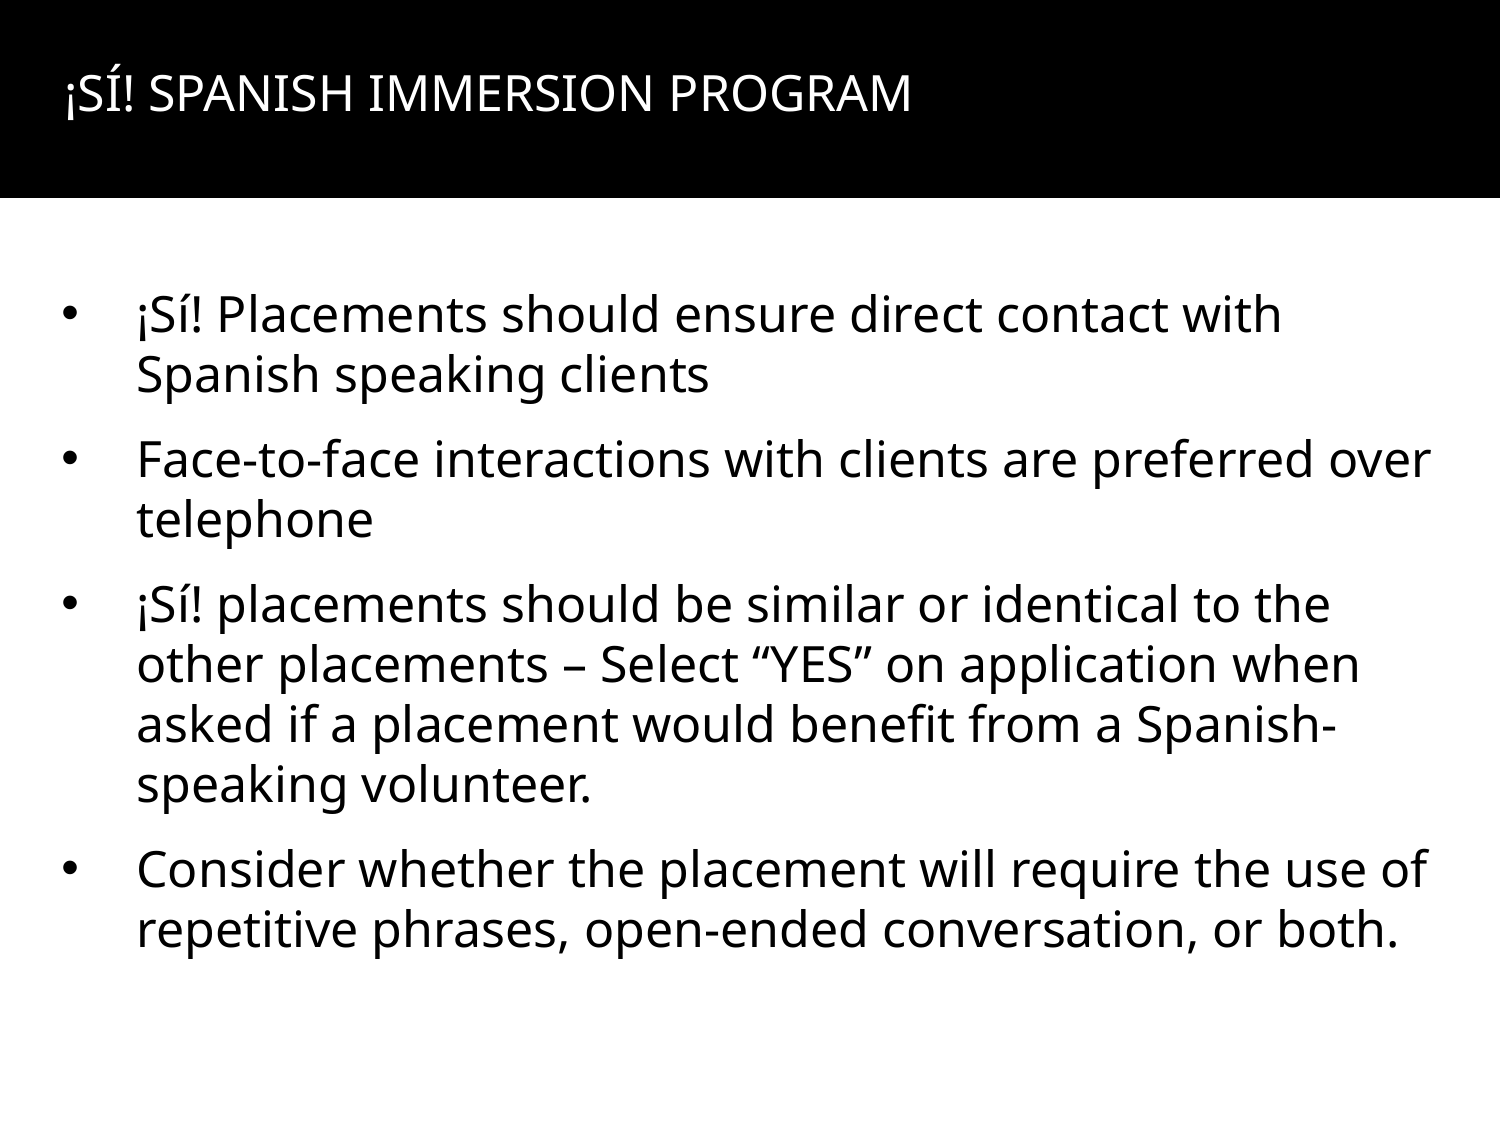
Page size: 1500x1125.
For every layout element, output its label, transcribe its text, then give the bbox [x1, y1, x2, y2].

text_box ¡Sí! Placements should ensure direct contact with Spanish speaking clients Face-to-face interactions with clients are preferred over telephone ¡Sí! placements should be similar or identical to the other placements – Select “YES” on application when asked if a placement would benefit from a Spanish-speaking volunteer. Consider whether the placement will require the use of repetitive phrases, open-ended conversation, or both. [46, 275, 1463, 965]
text_box ¡Sí! SPANISH IMMERSION PROGRAM [47, 52, 1465, 131]
text_box [0, 0, 1500, 198]
